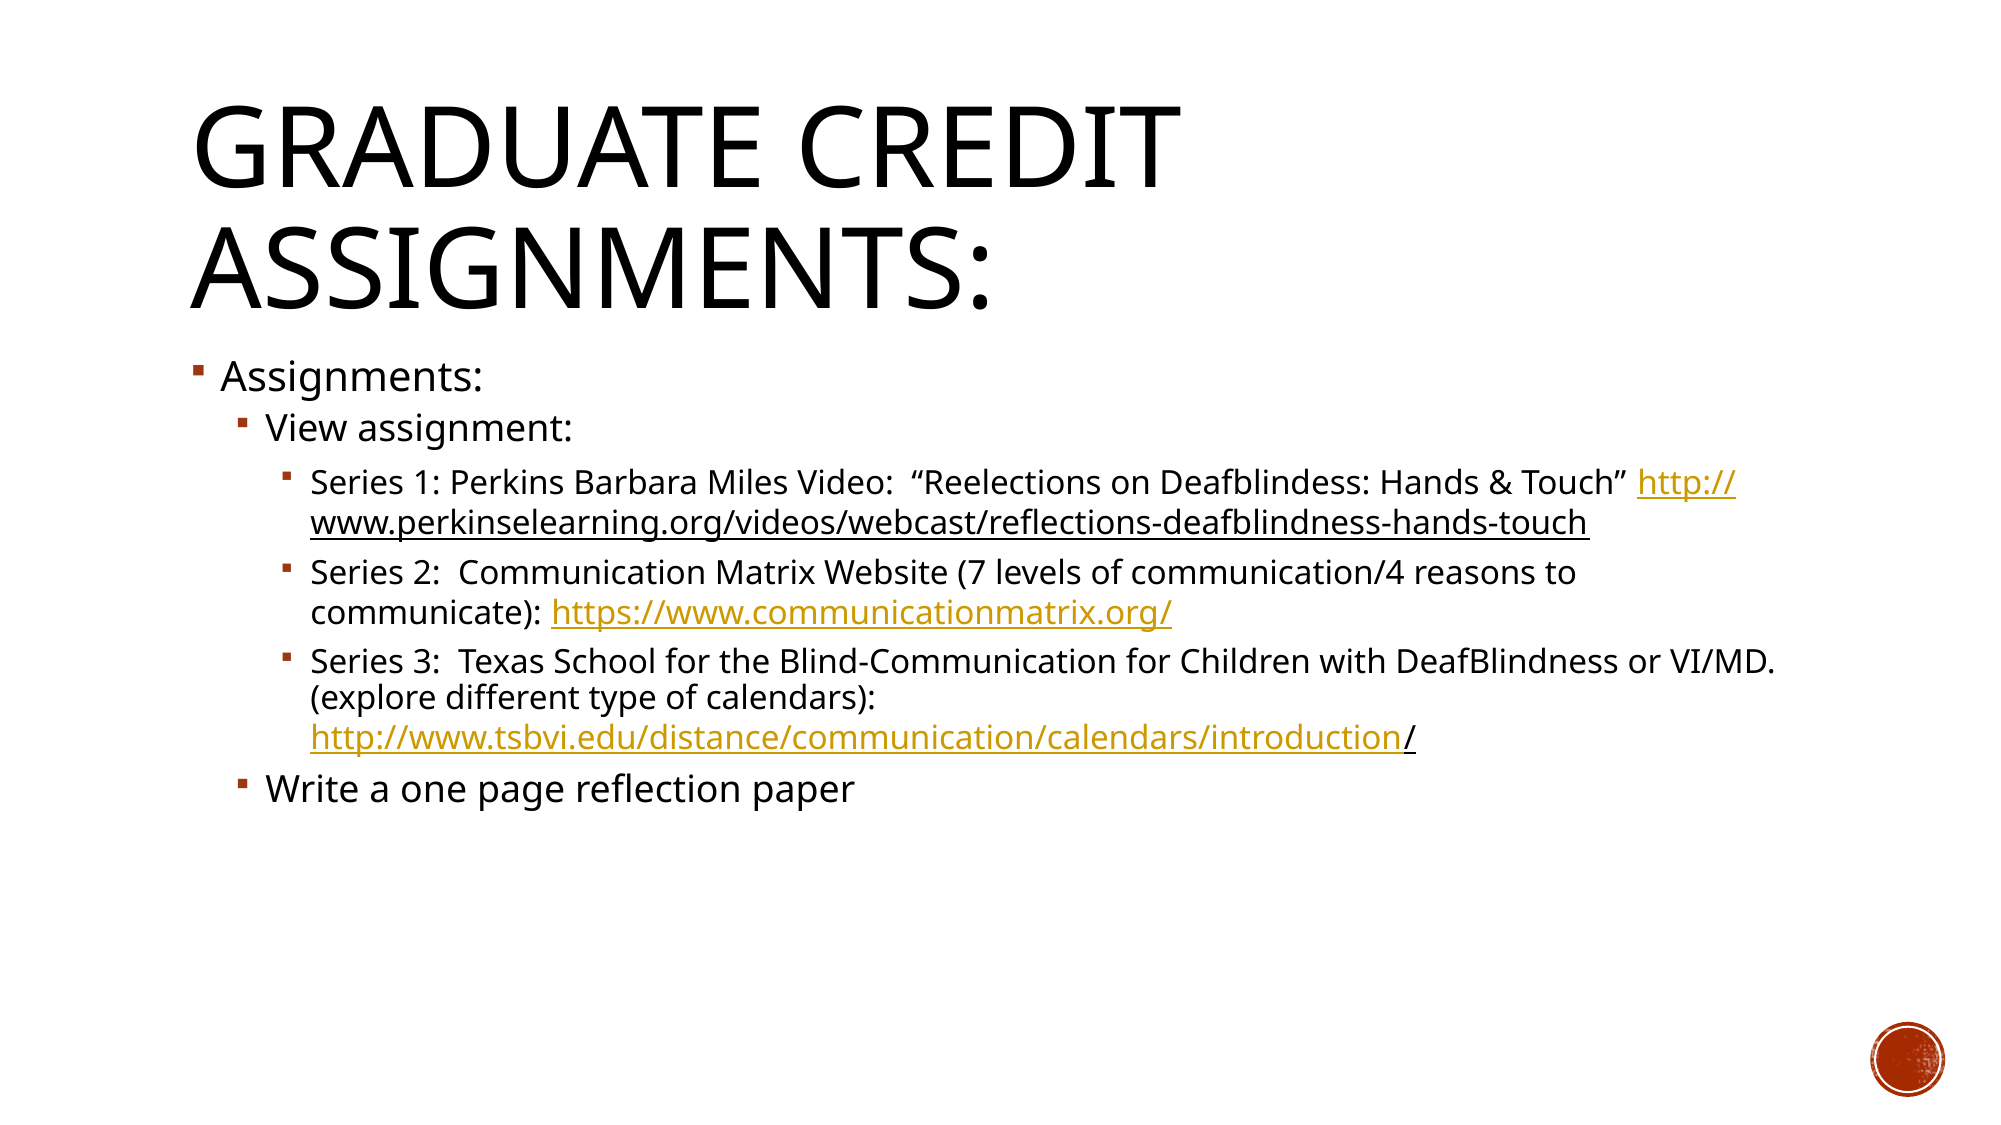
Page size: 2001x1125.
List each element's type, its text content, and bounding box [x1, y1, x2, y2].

list Assignments: View assignment: Series 1: Perkins Barbara Miles Video: “Reelections on Deafblindess: Hands & Touch” http://www.perkinselearning.org/videos/webcast/reflections-deafblindness-hands-touch Series 2: Communication Matrix Website (7 levels of communication/4 reasons to communicate): https://www.communicationmatrix.org/ Series 3: Texas School for the Blind-Communication for Children with DeafBlindness or VI/MD. (explore different type of calendars): http://www.tsbvi.edu/distance/communication/calendars/introduction/ Write a one page reflection paper [175, 348, 1826, 1013]
title Graduate Credit assignments: [175, 79, 1826, 344]
